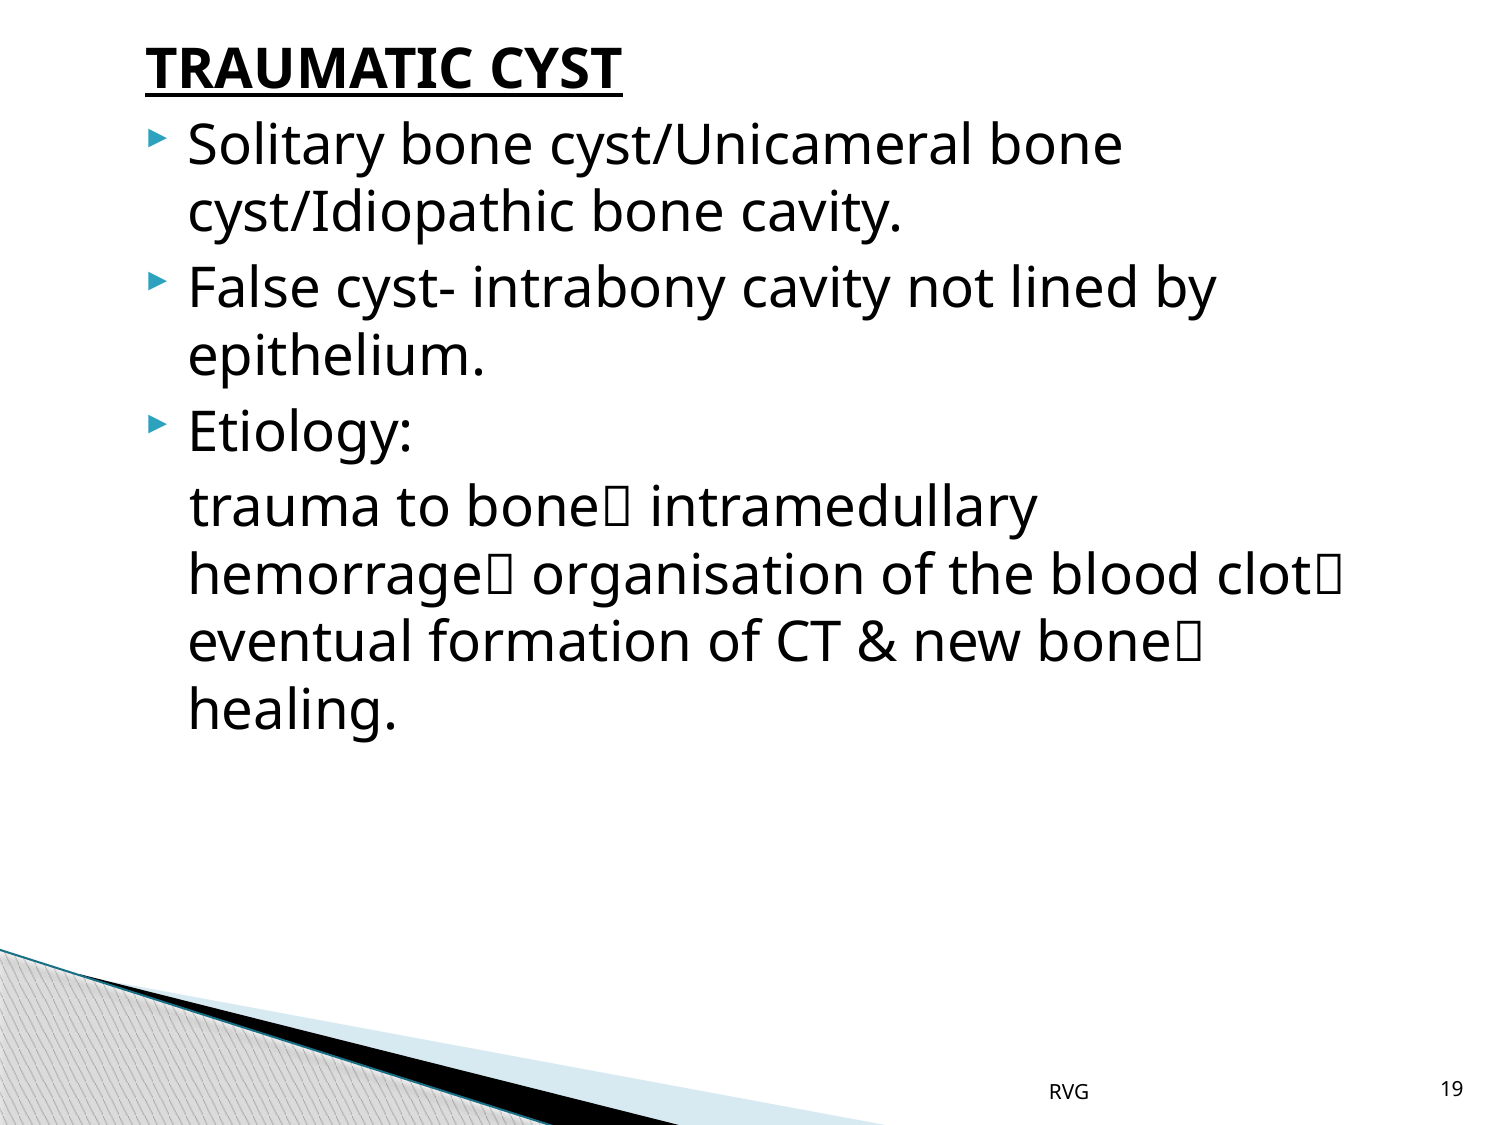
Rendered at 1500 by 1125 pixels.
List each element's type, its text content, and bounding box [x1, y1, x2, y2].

slide_number 19 [1418, 1051, 1479, 1112]
footer RVG [718, 1051, 1105, 1112]
list TRAUMATIC CYST Solitary bone cyst/Unicameral bone cyst/Idiopathic bone cavity. False cyst- intrabony cavity not lined by epithelium. Etiology: trauma to bone intramedullary hemorrage organisation of the blood clot eventual formation of CT & new bone healing. [112, 24, 1375, 900]
